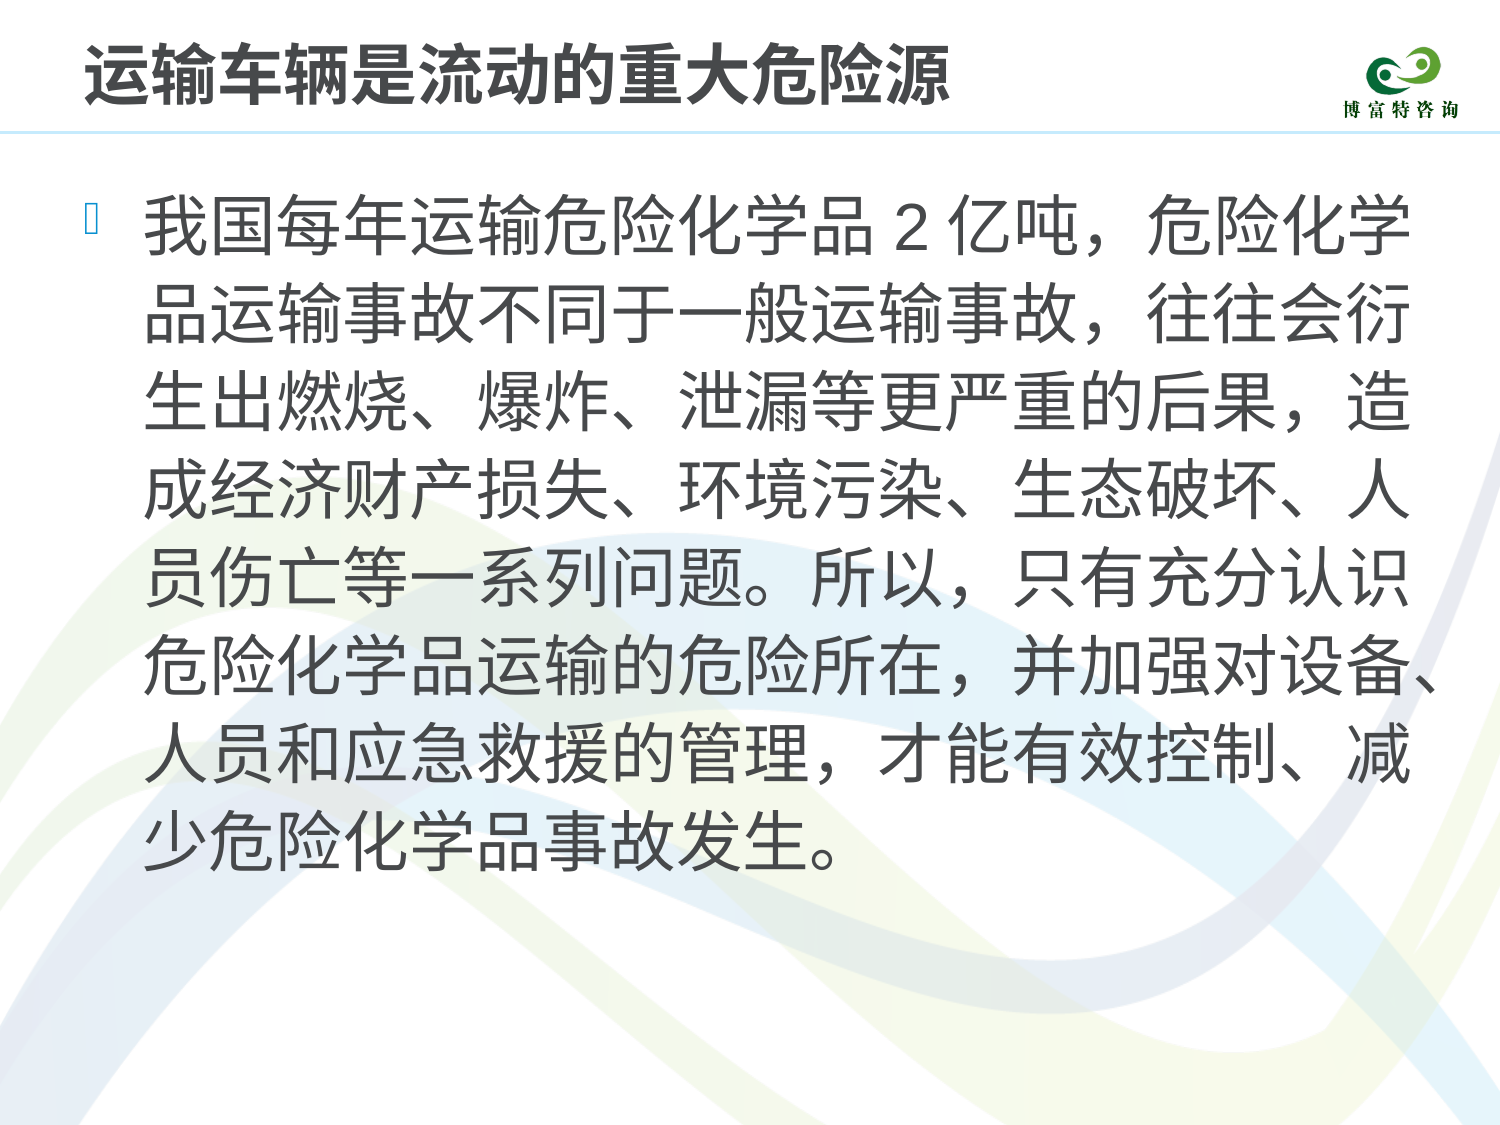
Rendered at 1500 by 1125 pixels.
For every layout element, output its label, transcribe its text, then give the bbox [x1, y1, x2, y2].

picture [1430, 46, 1477, 121]
list 我国每年运输危险化学品2亿吨，危险化学品运输事故不同于一般运输事故，往往会衍生出燃烧、爆炸、泄漏等更严重的后果，造成经济财产损失、环境污染、生态破坏、人员伤亡等一系列问题。所以，只有充分认识危险化学品运输的危险所在，并加强对设备、人员和应急救援的管理，才能有效控制、减少危险化学品事故发生。 [68, 168, 1430, 1021]
title 运输车辆是流动的重大危险源 [68, 6, 1430, 122]
